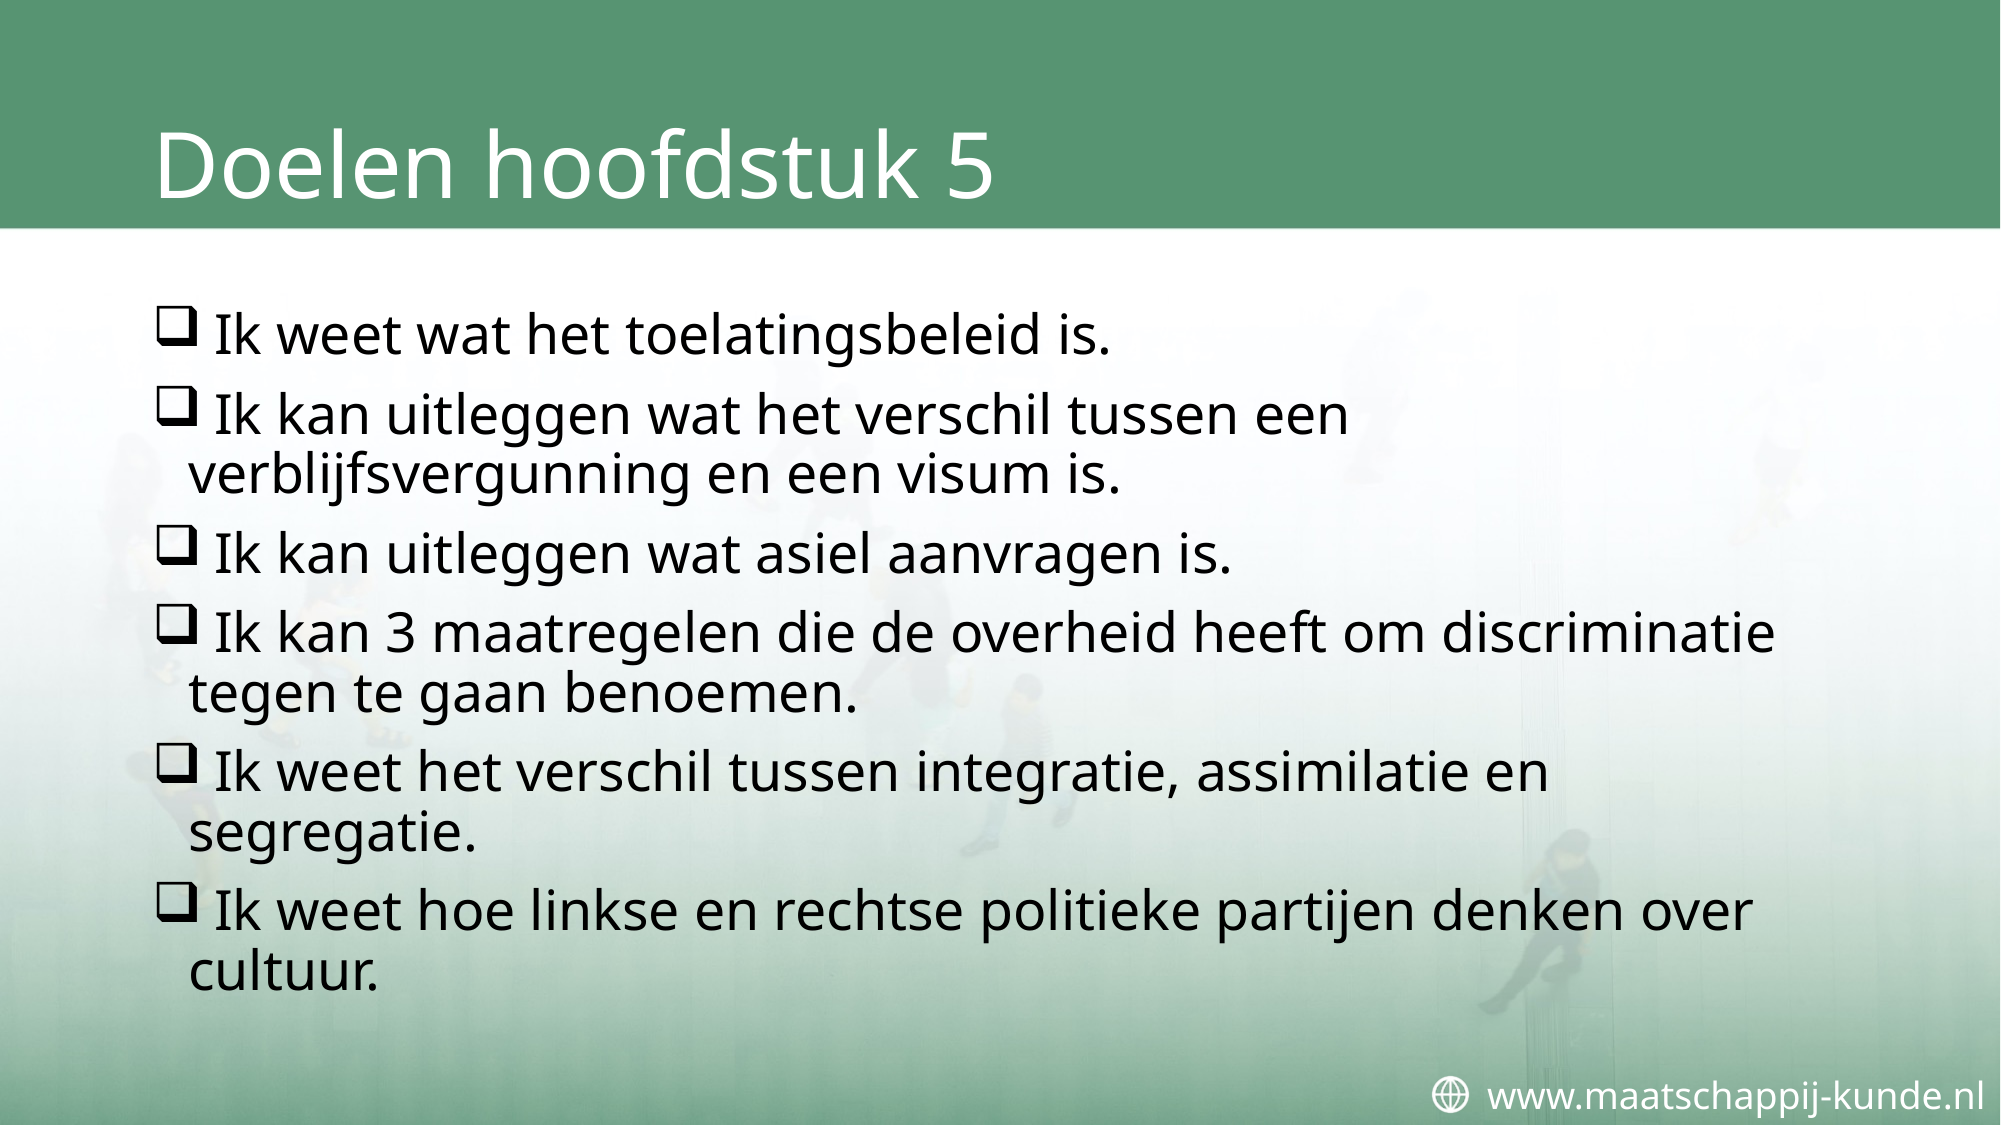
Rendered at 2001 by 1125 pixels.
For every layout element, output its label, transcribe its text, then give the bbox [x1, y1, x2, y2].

picture [0, 0, 2001, 1125]
title Doelen hoofdstuk 5 [137, 59, 1863, 278]
list Ik weet wat het toelatingsbeleid is. Ik kan uitleggen wat het verschil tussen een verblijfsvergunning en een visum is. Ik kan uitleggen wat asiel aanvragen is. Ik kan 3 maatregelen die de overheid heeft om discriminatie tegen te gaan benoemen. Ik weet het verschil tussen integratie, assimilatie en segregatie. Ik weet hoe linkse en rechtse politieke partijen denken over cultuur. [137, 299, 1863, 1014]
text_box www.maatschappij-kunde.nl [1472, 1064, 2000, 1125]
